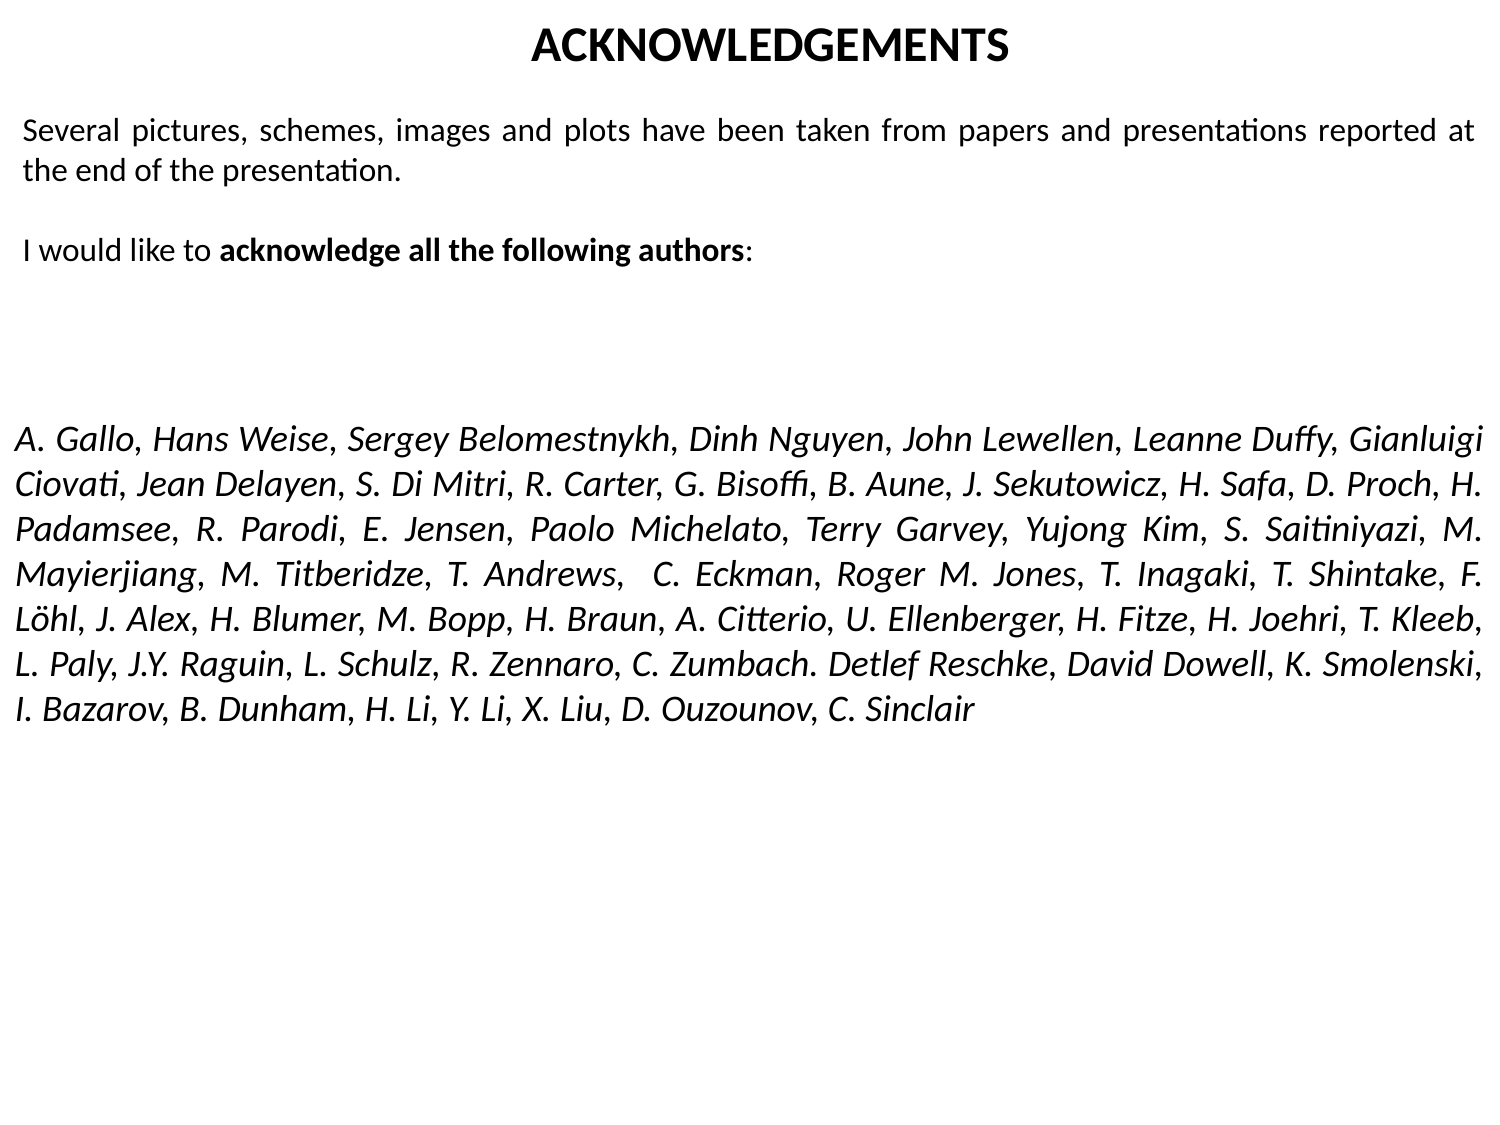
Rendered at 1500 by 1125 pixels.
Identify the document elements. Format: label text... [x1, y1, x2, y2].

text_box ACKNOWLEDGEMENTS [517, 3, 1025, 79]
text_box A. Gallo, Hans Weise, Sergey Belomestnykh, Dinh Nguyen, John Lewellen, Leanne Duffy, Gianluigi Ciovati, Jean Delayen, S. Di Mitri, R. Carter, G. Bisoffi, B. Aune, J. Sekutowicz, H. Safa, D. Proch, H. Padamsee, R. Parodi, E. Jensen, Paolo Michelato, Terry Garvey, Yujong Kim, S. Saitiniyazi, M. Mayierjiang, M. Titberidze, T. Andrews, C. Eckman, Roger M. Jones, T. Inagaki, T. Shintake, F. Löhl, J. Alex, H. Blumer, M. Bopp, H. Braun, A. Citterio, U. Ellenberger, H. Fitze, H. Joehri, T. Kleeb, L. Paly, J.Y. Raguin, L. Schulz, R. Zennaro, C. Zumbach. Detlef Reschke, David Dowell, K. Smolenski, I. Bazarov, B. Dunham, H. Li, Y. Li, X. Liu, D. Ouzounov, C. Sinclair [0, 406, 1500, 737]
text_box Several pictures, schemes, images and plots have been taken from papers and presentations reported at the end of the presentation. I would like to acknowledge all the following authors: [8, 100, 1492, 276]
